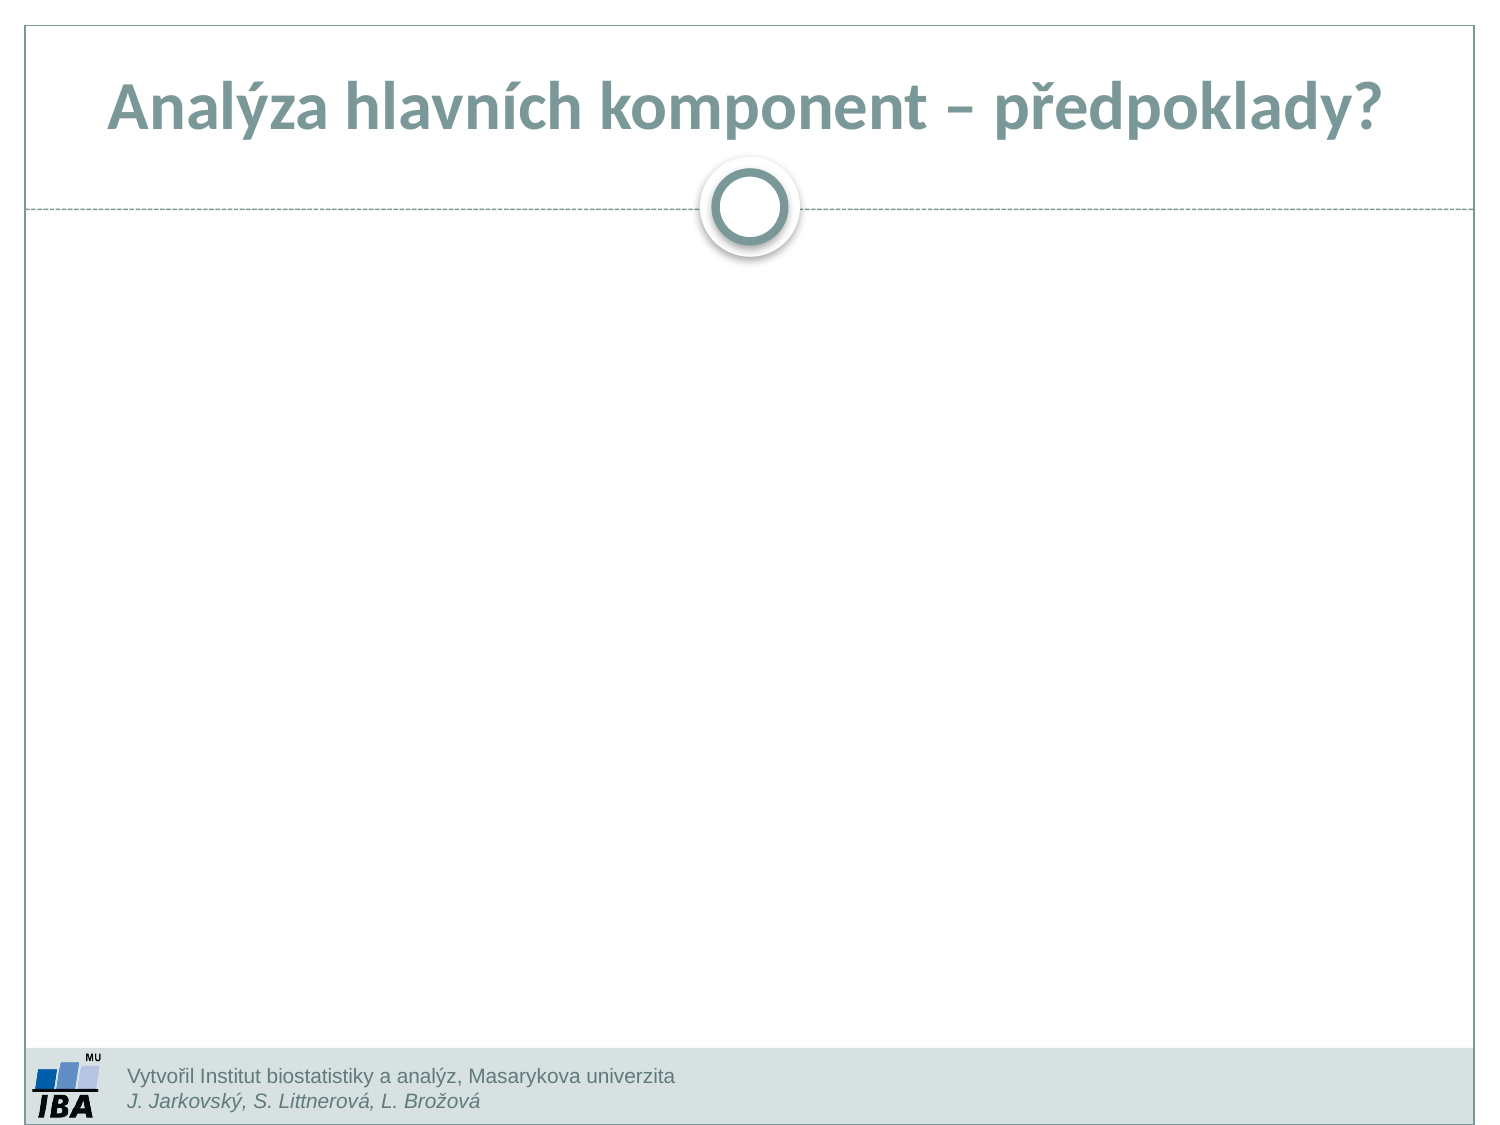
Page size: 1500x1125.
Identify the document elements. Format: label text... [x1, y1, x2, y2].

footer Vytvořil Institut biostatistiky a analýz, Masarykova univerzita J. Jarkovský, S. Littnerová, L. Brožová [112, 1057, 700, 1118]
title Analýza hlavních komponent – předpoklady? [46, 39, 1448, 165]
picture [32, 1053, 101, 1118]
